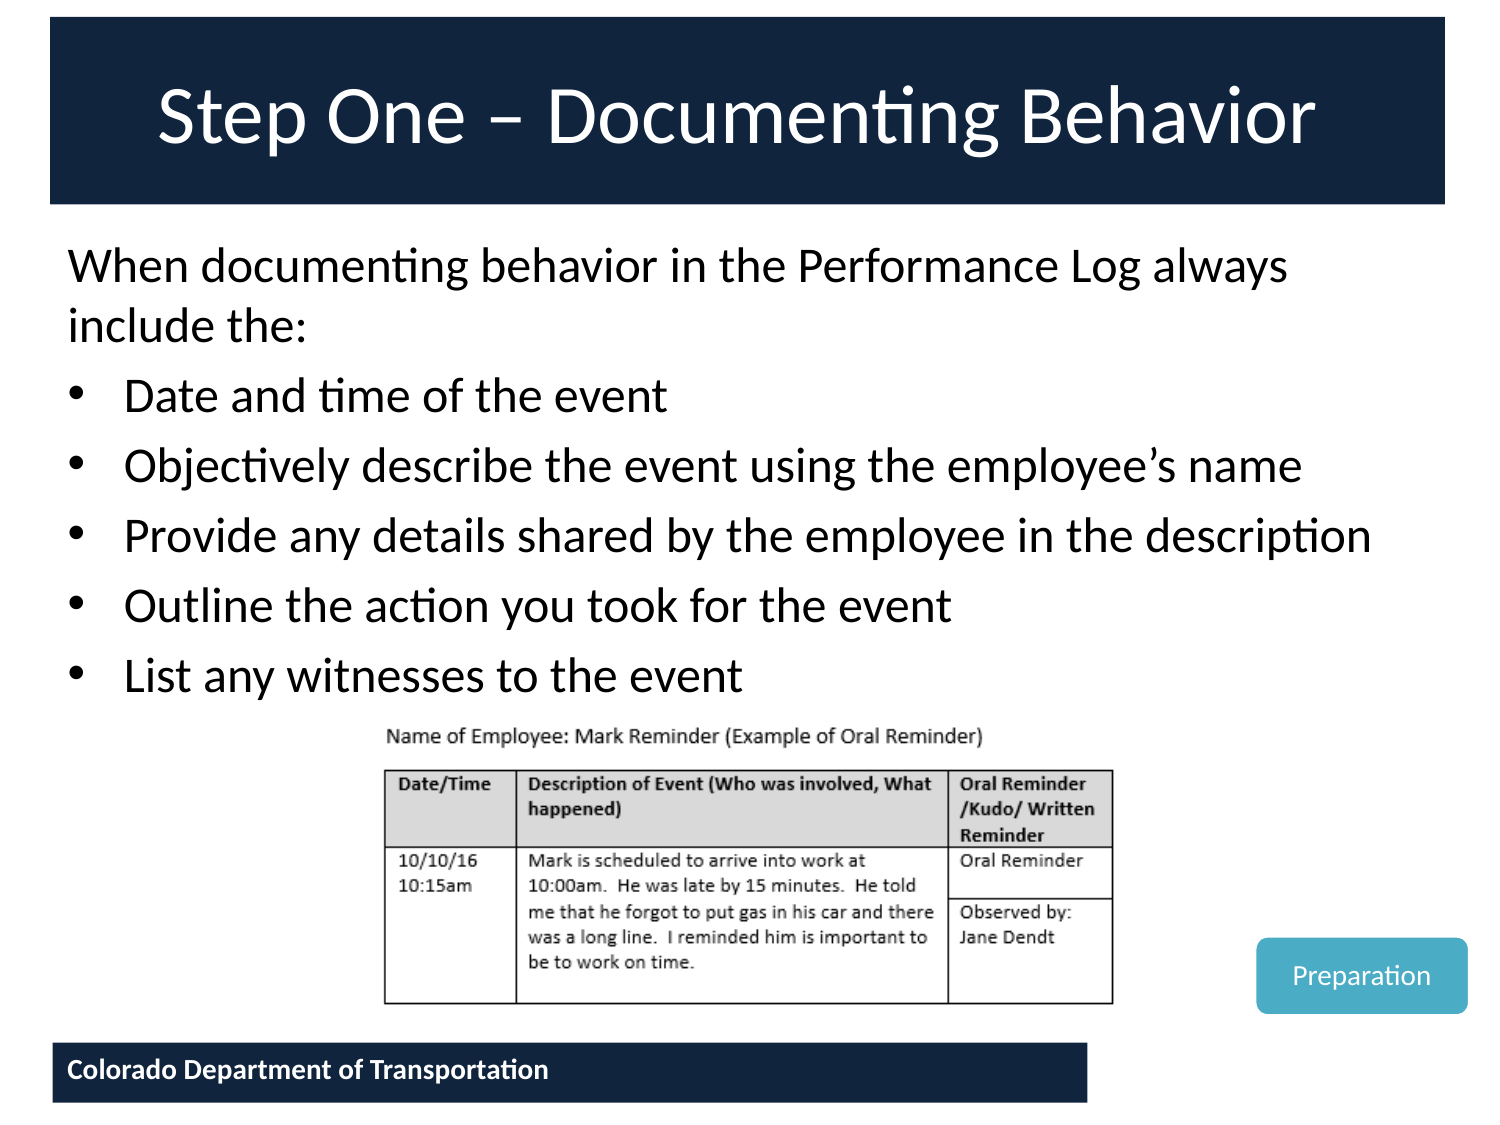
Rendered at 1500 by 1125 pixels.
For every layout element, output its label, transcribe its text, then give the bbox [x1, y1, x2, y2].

title Step One – Documenting Behavior [49, 16, 1446, 205]
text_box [1254, 935, 1471, 1017]
footer Colorado Department of Transportation [52, 1042, 1088, 1103]
picture [375, 720, 1123, 1015]
list When documenting behavior in the Performance Log always include the: Date and time of the event Objectively describe the event using the employee’s name Provide any details shared by the employee in the description Outline the action you took for the event List any witnesses to the event [52, 224, 1446, 1036]
